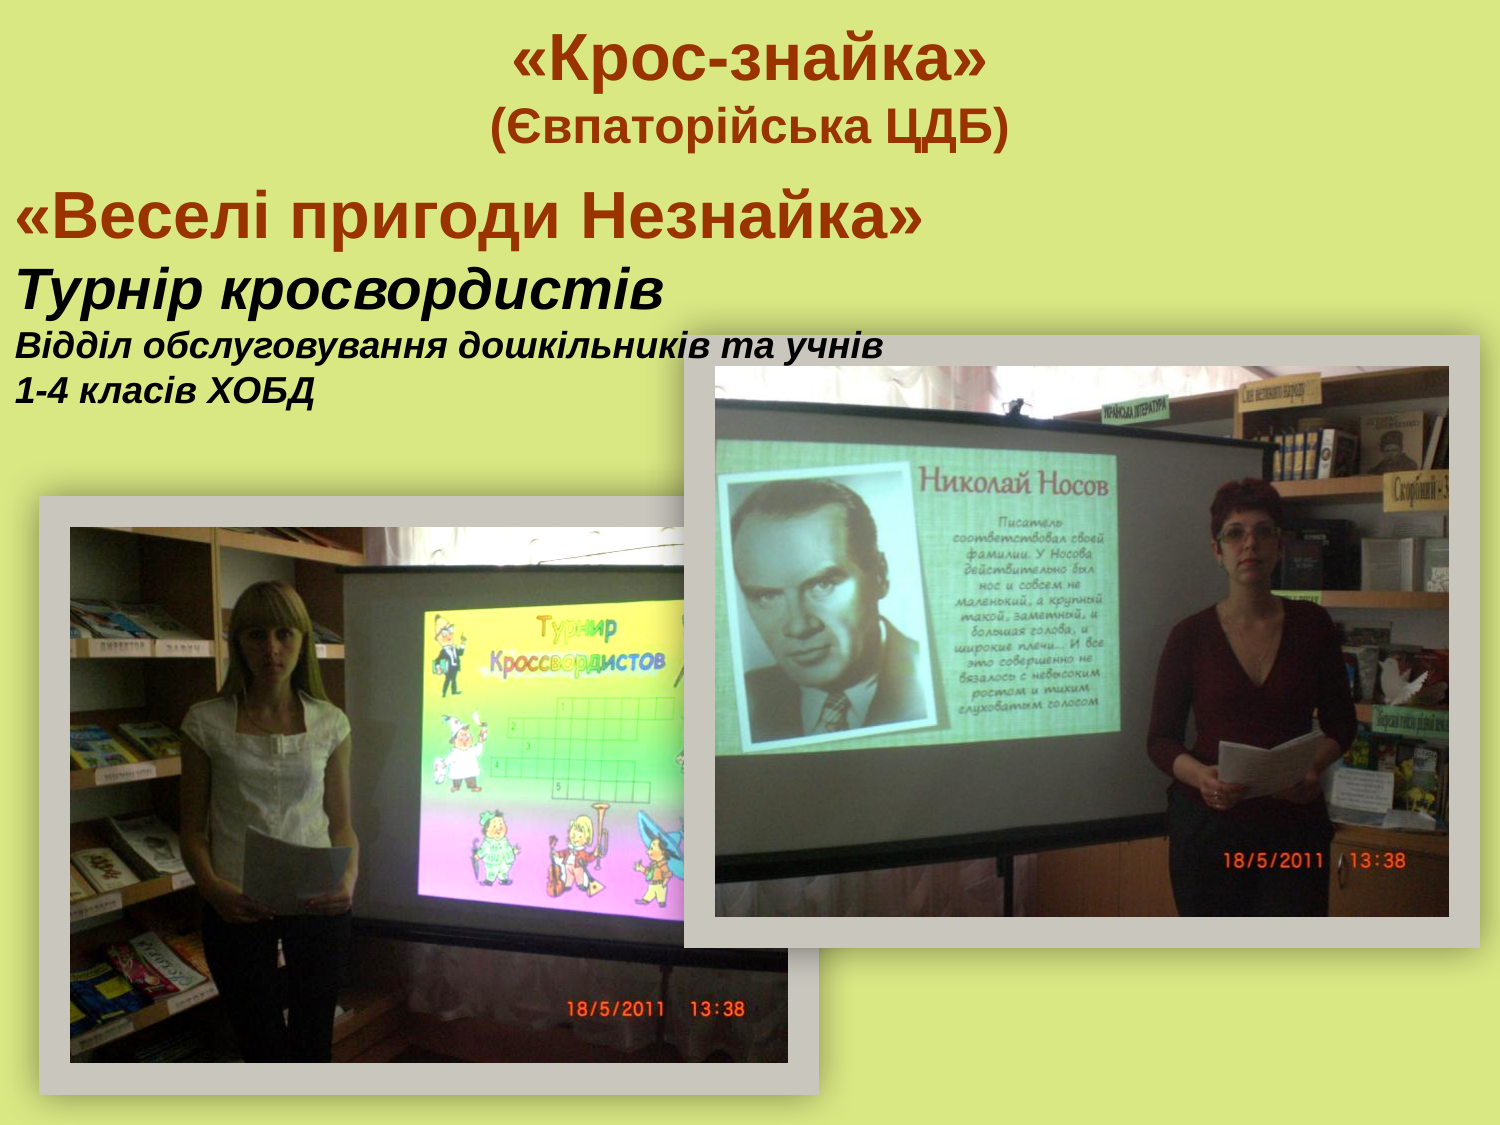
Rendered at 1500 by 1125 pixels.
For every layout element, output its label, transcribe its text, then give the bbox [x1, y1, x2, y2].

picture [70, 365, 1450, 1064]
text_box «Веселі пригоди Незнайка» Турнір кросвордистів Відділ обслуговування дошкільників та учнів 1-4 класів ХОБД [0, 164, 956, 464]
text_box «Крос-знайка» (Євпаторійська ЦДБ) [0, 6, 1500, 161]
